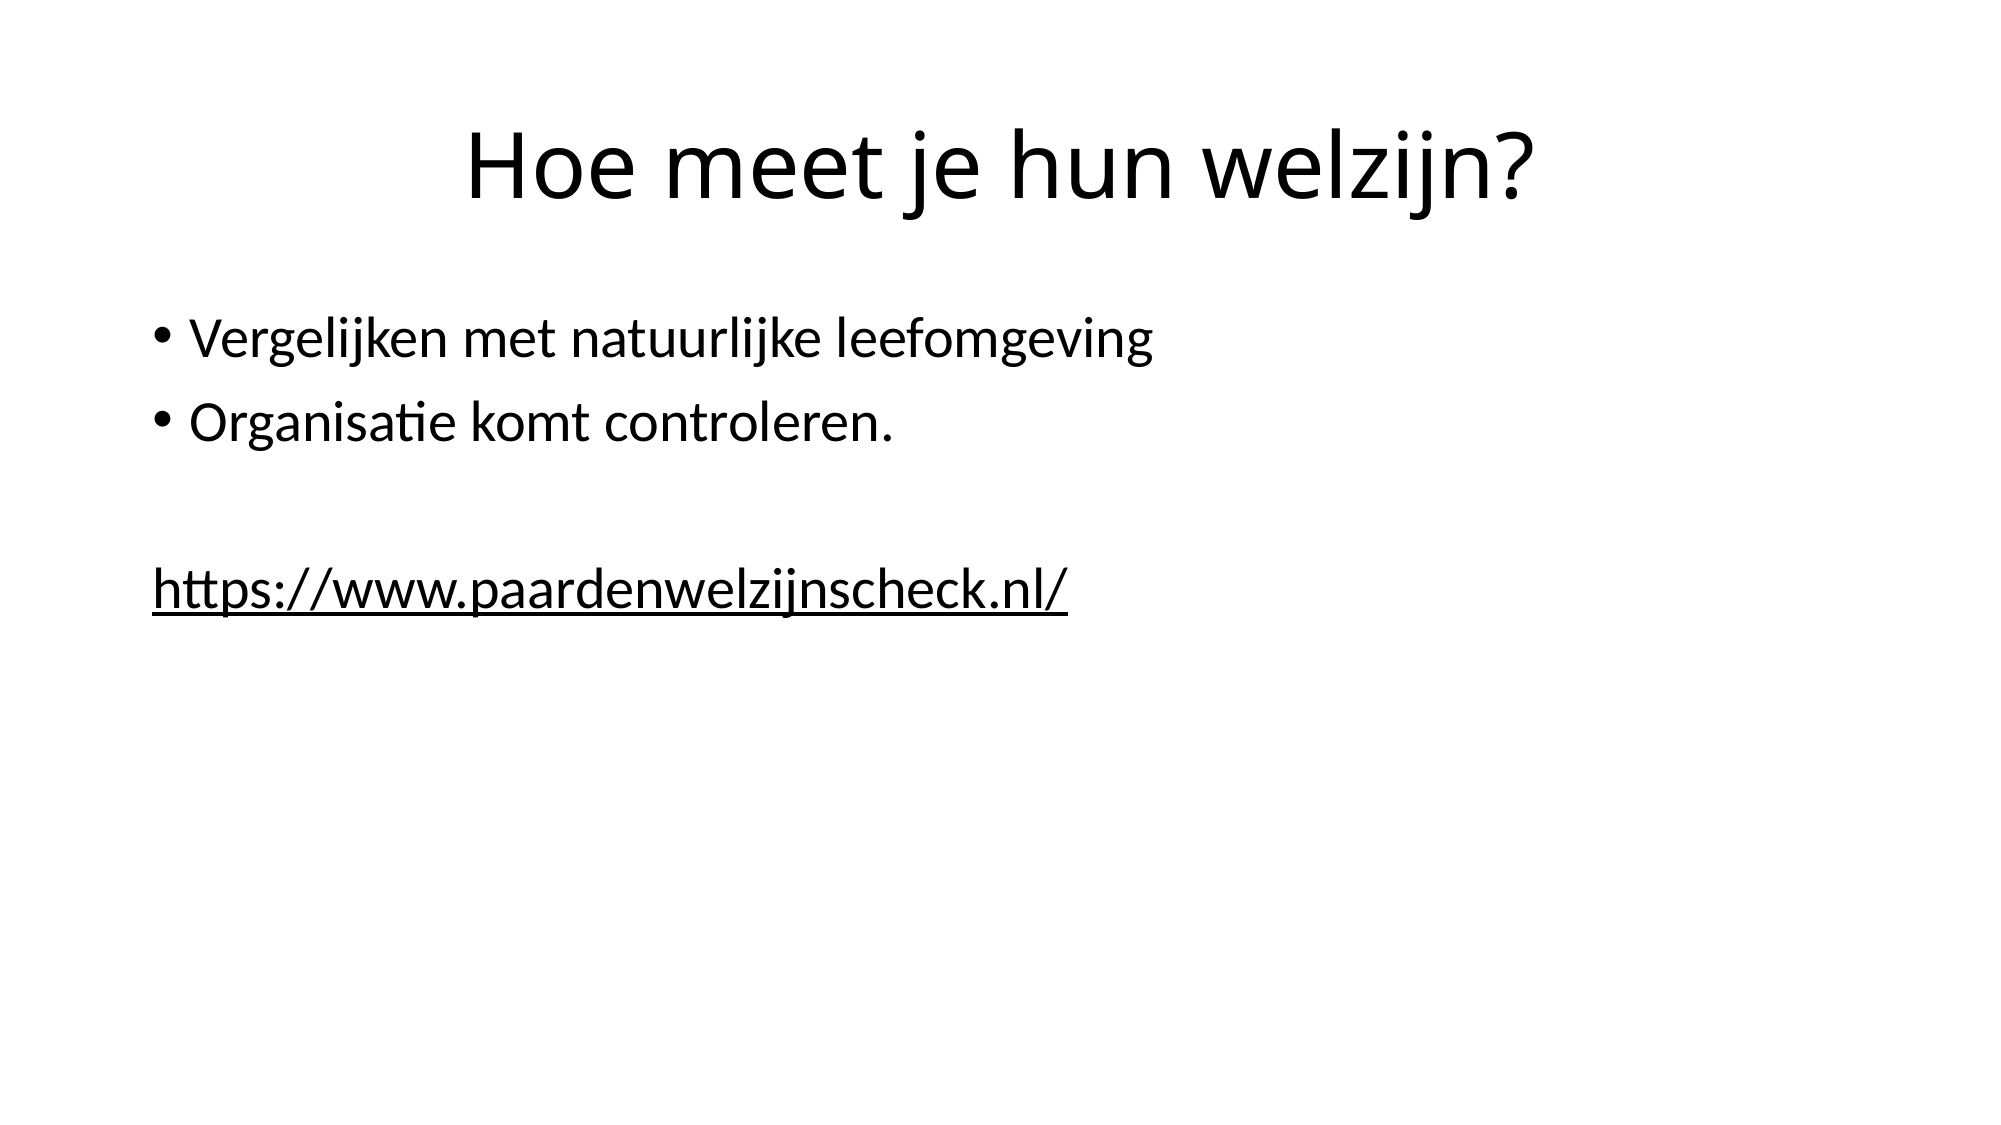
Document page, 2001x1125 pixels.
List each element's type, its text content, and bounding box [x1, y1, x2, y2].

list Vergelijken met natuurlijke leefomgeving Organisatie komt controleren. https://www.paardenwelzijnscheck.nl/ [137, 299, 1863, 1014]
title Hoe meet je hun welzijn? [137, 59, 1863, 278]
